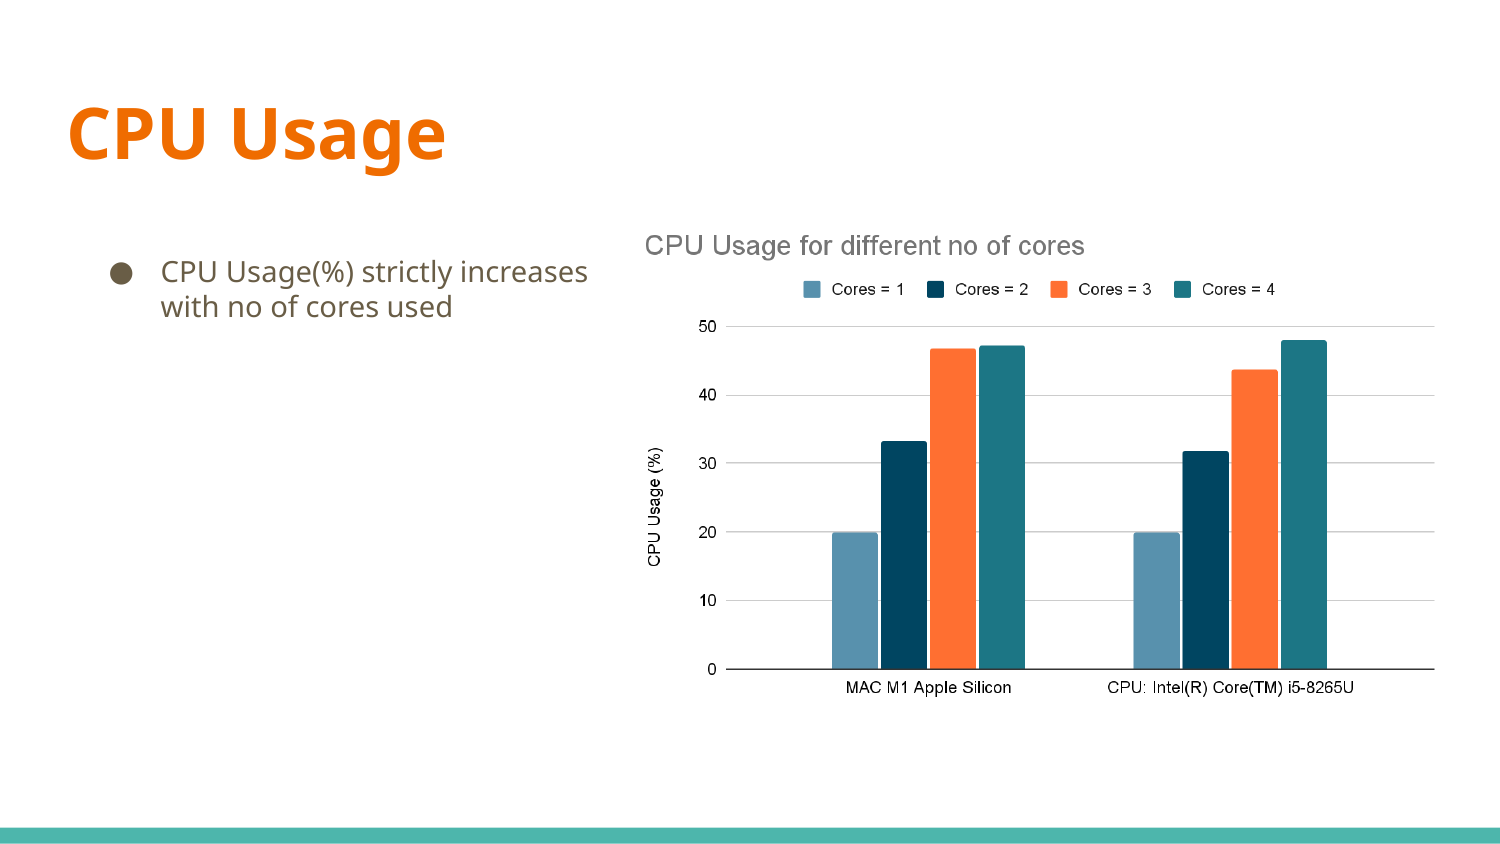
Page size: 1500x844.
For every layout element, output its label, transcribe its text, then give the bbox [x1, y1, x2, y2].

title CPU Usage [51, 72, 1449, 189]
picture [618, 201, 1460, 723]
text_box CPU Usage(%) strictly increases with no of cores used [70, 237, 613, 538]
